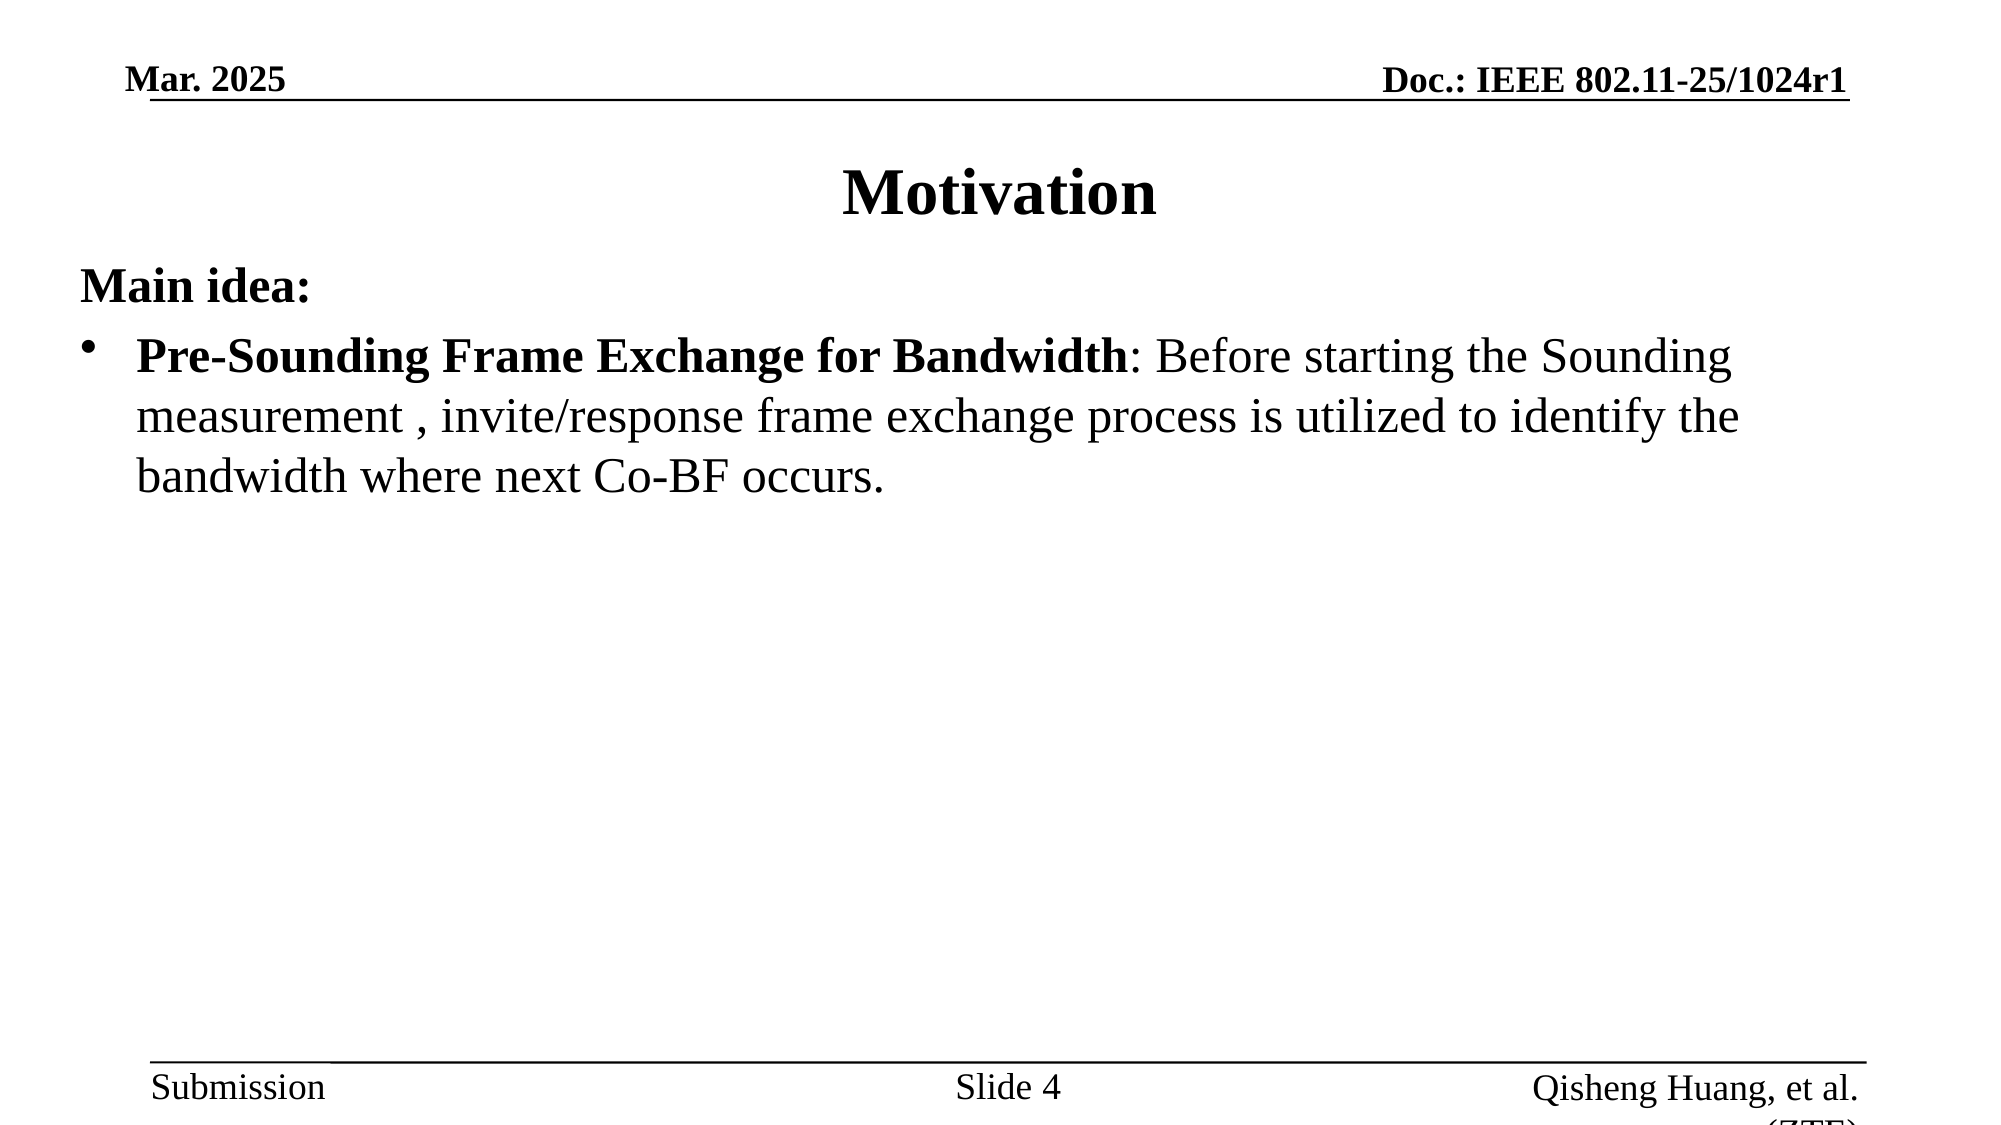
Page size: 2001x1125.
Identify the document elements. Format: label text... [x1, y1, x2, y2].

slide_number Slide [942, 1061, 1075, 1108]
footer Qisheng Huang, et al. (ZTE) [1430, 1062, 1860, 1109]
title Motivation [149, 112, 1851, 245]
list Main idea: Pre-Sounding Frame Exchange for Bandwidth: Before starting the Sounding measurement , invite/response frame exchange process is utilized to identify the bandwidth where next Co-BF occurs. [64, 245, 1936, 880]
